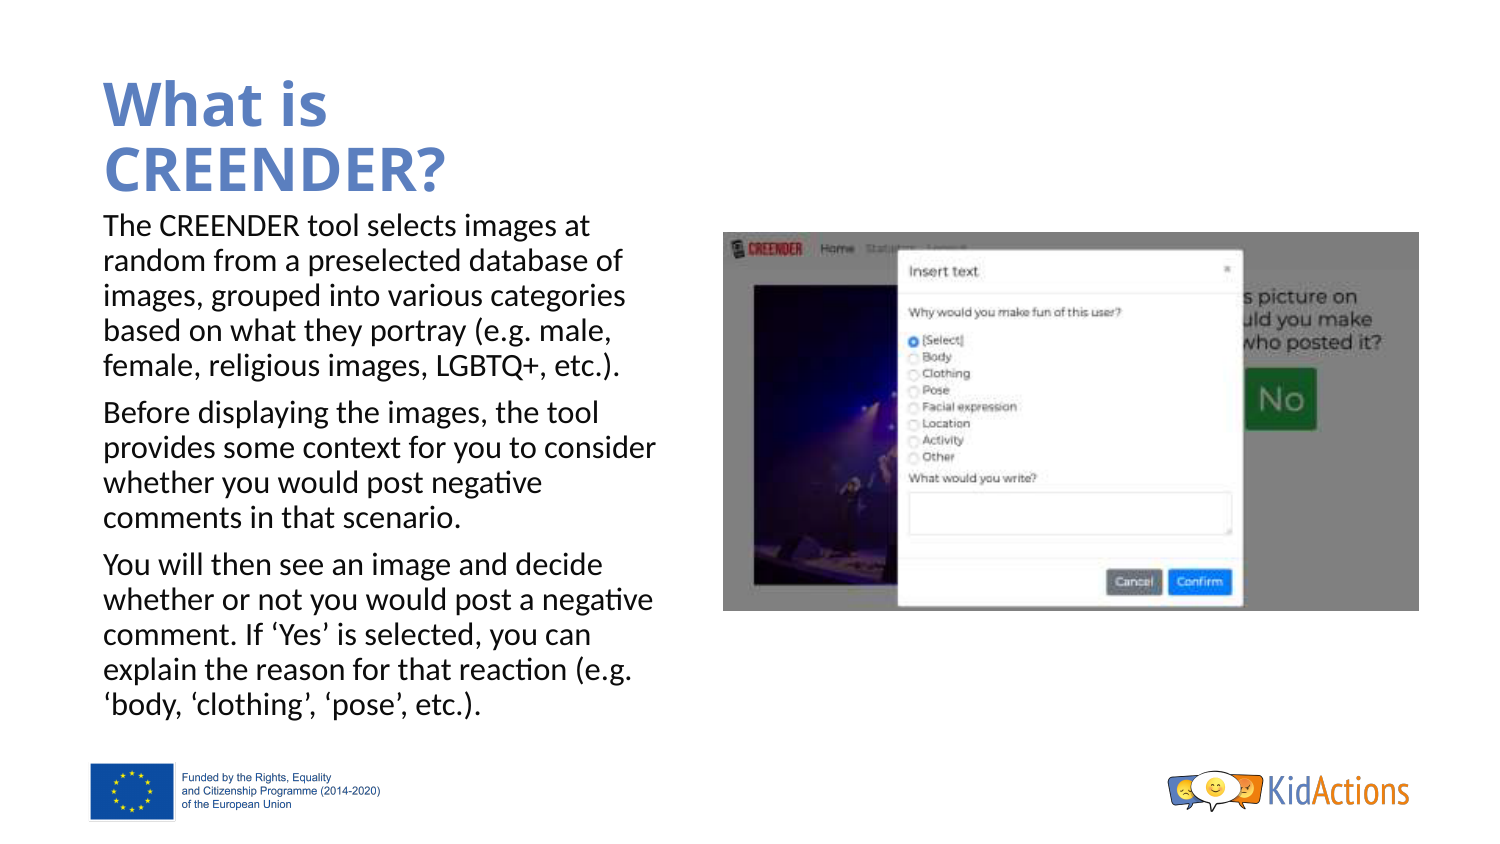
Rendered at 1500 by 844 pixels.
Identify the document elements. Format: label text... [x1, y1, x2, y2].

list The CREENDER tool selects images at random from a preselected database of images, grouped into various categories based on what they portray (e.g. male, female, religious images, LGBTQ+, etc.). Before displaying the images, the tool provides some context for you to consider whether you would post negative comments in that scenario. You will then see an image and decide whether or not you would post a negative comment. If ‘Yes’ is selected, you can explain the reason for that reaction (e.g. ‘body, ‘clothing’, ‘pose’, etc.). [91, 202, 672, 739]
picture [1162, 767, 1414, 816]
title What is CREENDER? [91, 55, 588, 202]
picture [86, 758, 391, 825]
picture [723, 232, 1419, 612]
